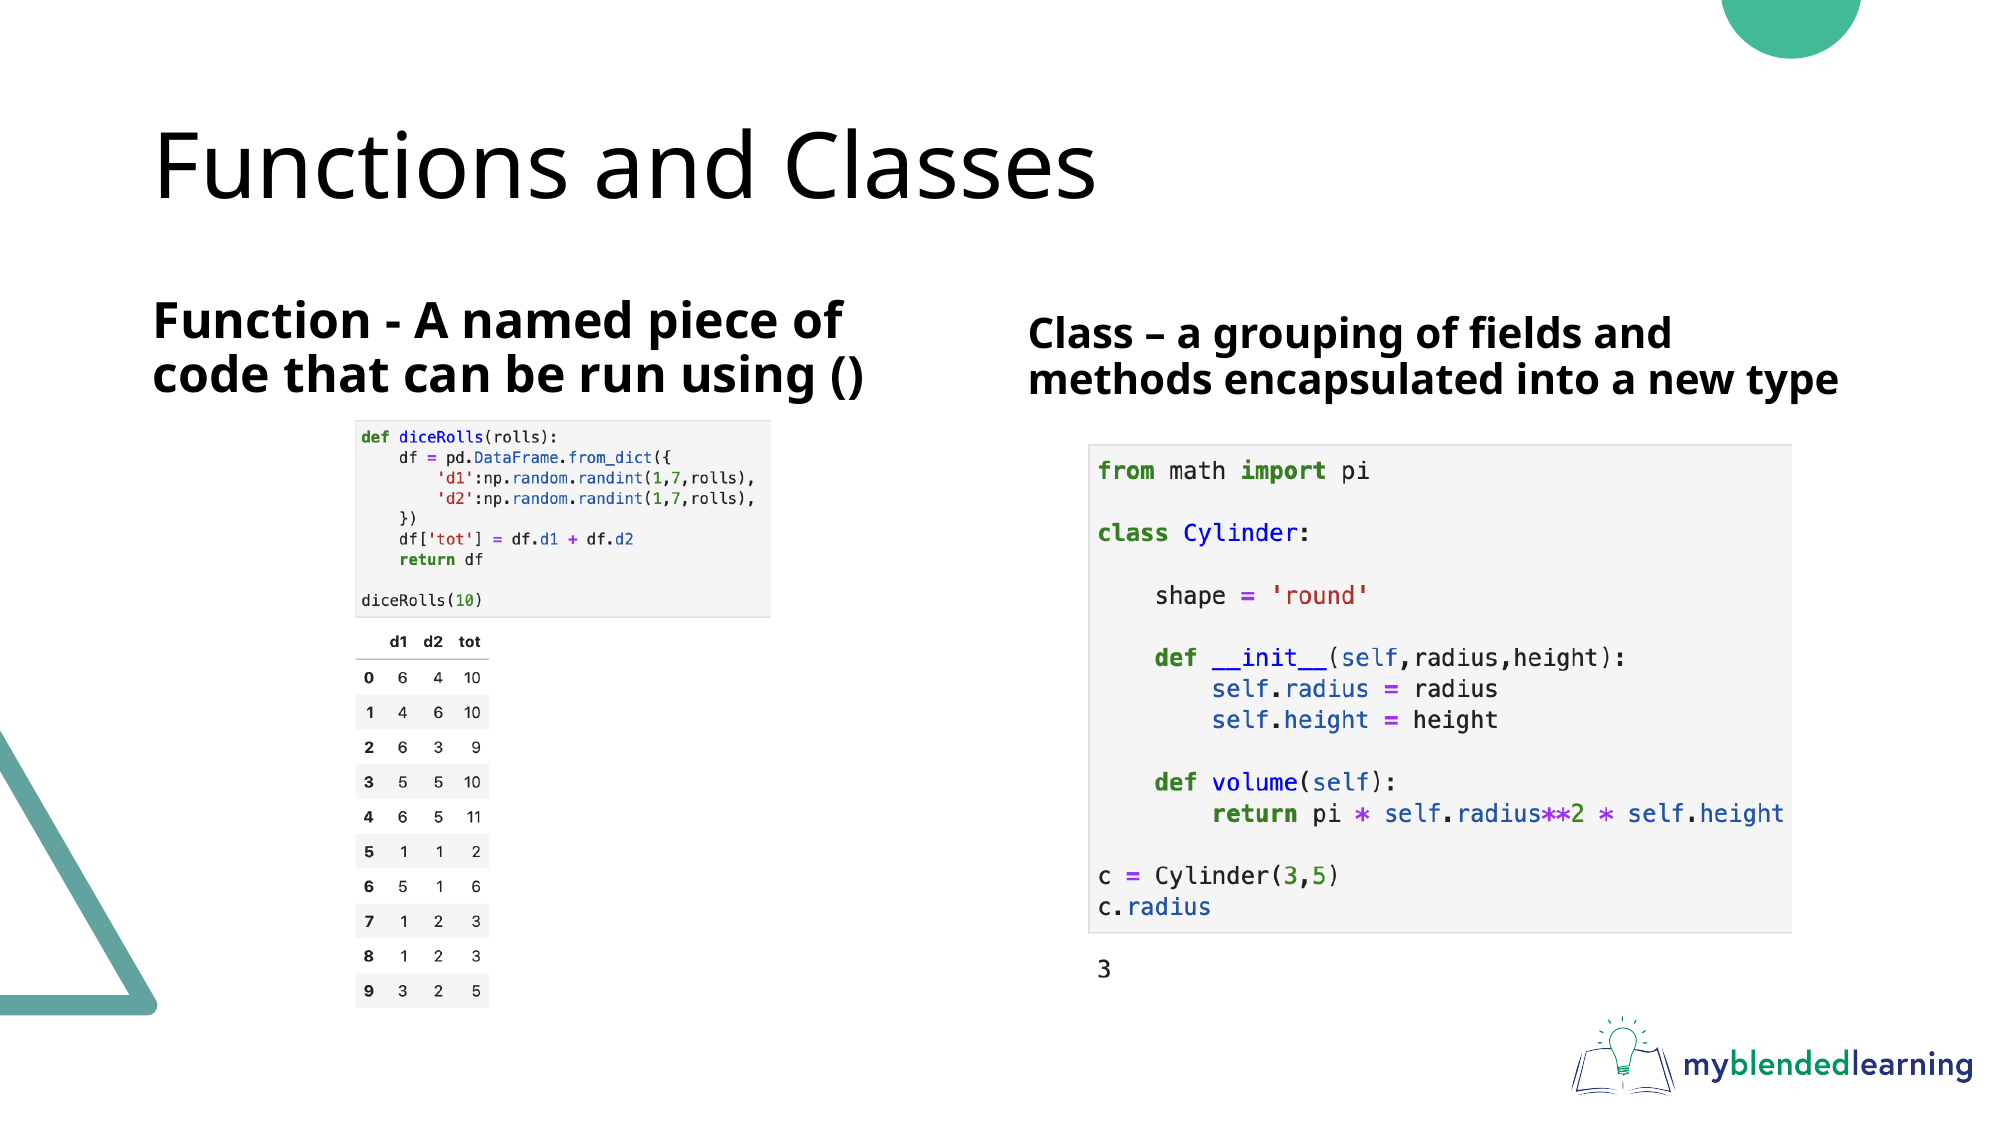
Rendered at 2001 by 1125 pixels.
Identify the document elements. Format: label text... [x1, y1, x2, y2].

list Function - A named piece of code that can be run using () [137, 275, 984, 411]
title Functions and Classes [137, 59, 1863, 278]
list Class – a grouping of fields and methods encapsulated into a new type [1012, 275, 1863, 411]
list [1083, 440, 1792, 988]
picture [1561, 1011, 1980, 1103]
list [351, 410, 771, 1016]
